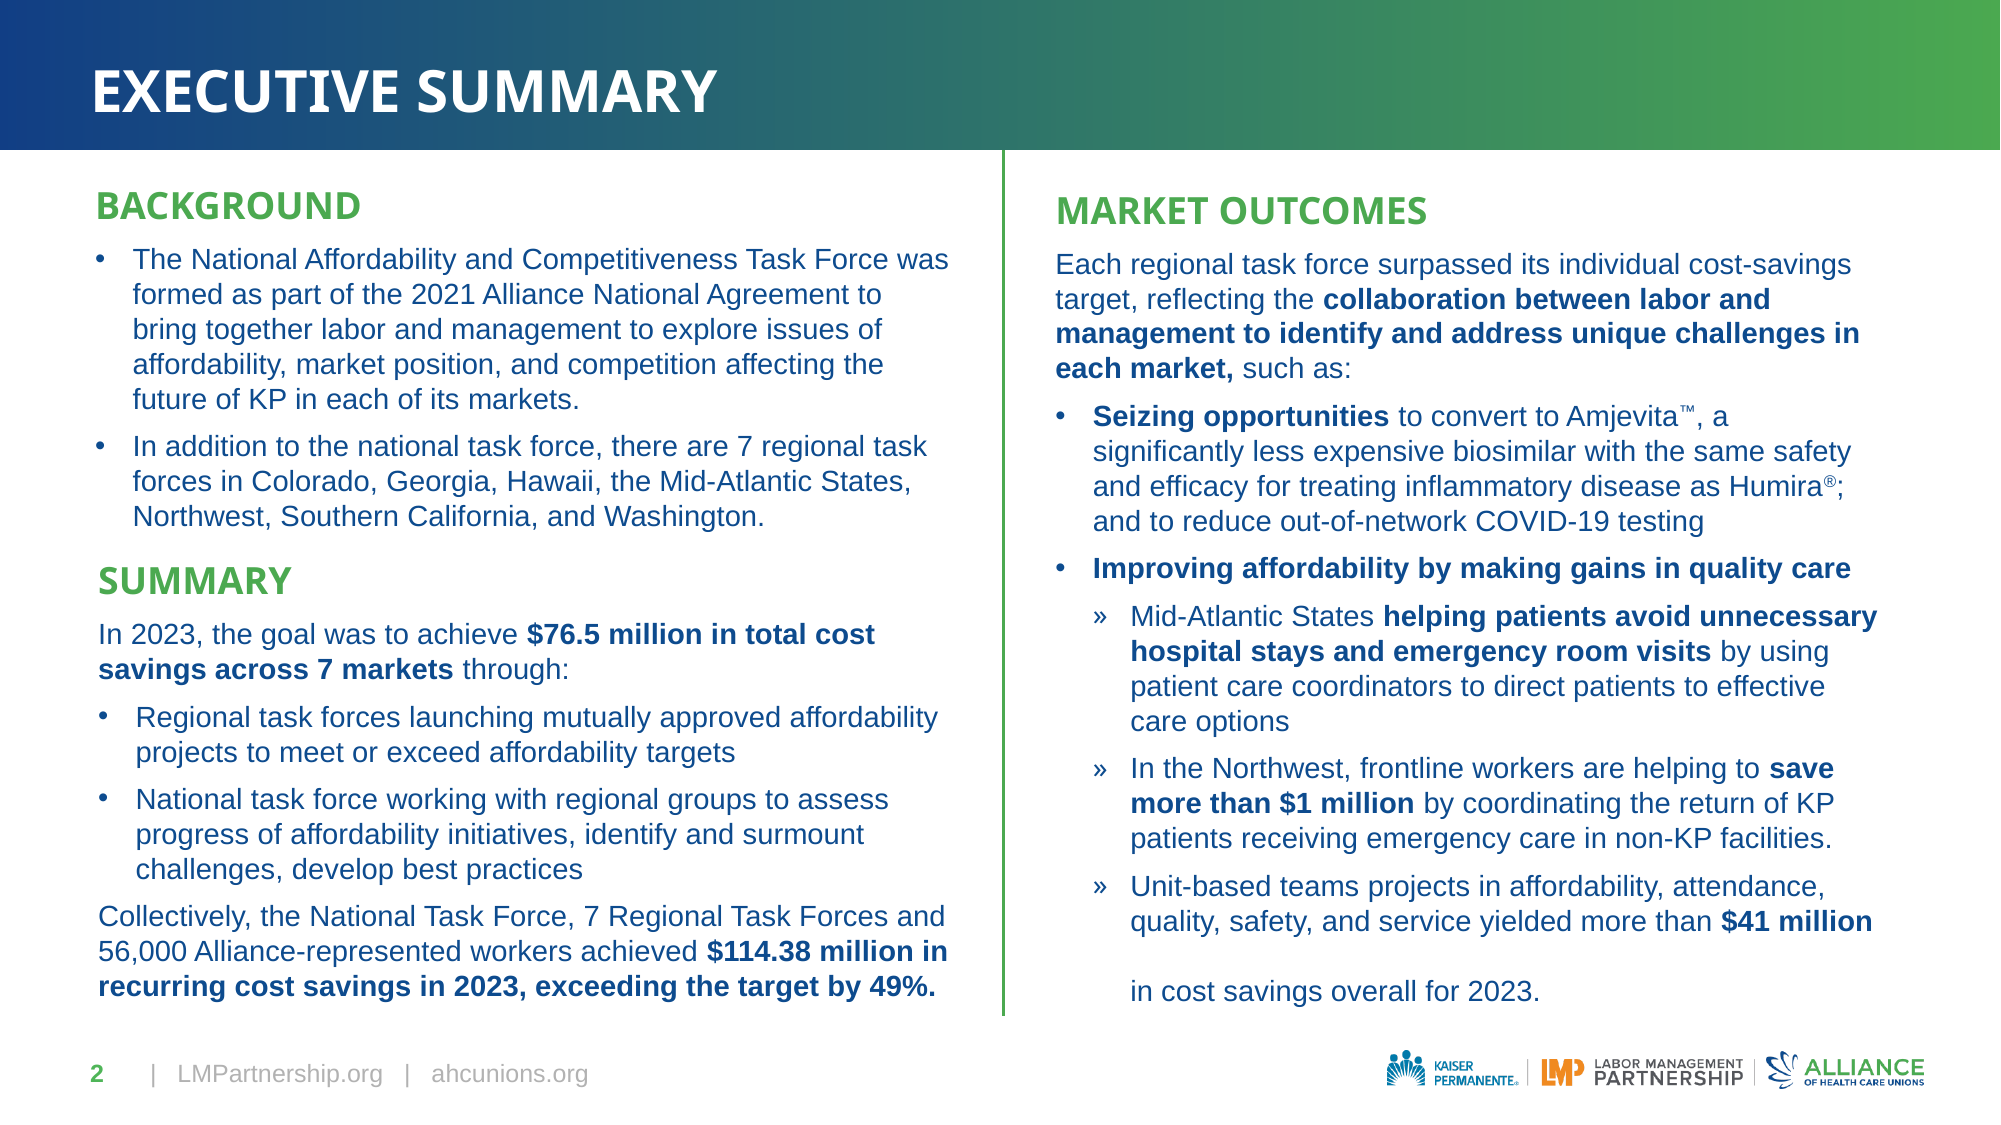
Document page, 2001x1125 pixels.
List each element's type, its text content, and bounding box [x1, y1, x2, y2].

slide_number 2 [75, 1042, 138, 1103]
footer | LMPartnership.org | ahcunions.org [138, 1043, 810, 1103]
text_box SUMMARY In 2023, the goal was to achieve $76.5 million in total cost savings across 7 markets through: Regional task forces launching mutually approved affordability projects to meet or exceed affordability targets National task force working with regional groups to assess progress of affordability initiatives, identify and surmount challenges, develop best practices Collectively, the National Task Force, 7 Regional Task Forces and 56,000 Alliance-represented workers achieved $114.38 million in recurring cost savings in 2023, exceeding the target by 49%. [83, 554, 982, 1043]
list BACKGROUND The National Affordability and Competitiveness Task Force was formed as part of the 2021 Alliance National Agreement to bring together labor and management to explore issues of affordability, market position, and competition affecting the future of KP in each of its markets. In addition to the national task force, there are 7 regional task forces in Colorado, Georgia, Hawaii, the Mid-Atlantic States, Northwest, Southern California, and Washington. [80, 179, 967, 559]
title EXECUTIVE SUMMARY [75, 0, 1925, 188]
picture [1895, 1050, 1925, 1089]
text_box MARKET OUTCOMES Each regional task force surpassed its individual cost-savings target, reflecting the collaboration between labor and management to identify and address unique challenges in each market, such as: Seizing opportunities to convert to Amjevita™, a significantly less expensive biosimilar with the same safety and efficacy for treating inflammatory disease as Humira®; and to reduce out-of-network COVID-19 testing Improving affordability by making gains in quality care Mid-Atlantic States helping patients avoid unnecessary hospital stays and emergency room visits by using patient care coordinators to direct patients to effective care options In the Northwest, frontline workers are helping to save more than $1 million by coordinating the return of KP patients receiving emergency care in non-KP facilities. Unit-based teams projects in affordability, attendance, quality, safety, and service yielded more than $41 million in cost savings overall for 2023. [1040, 179, 1895, 1125]
